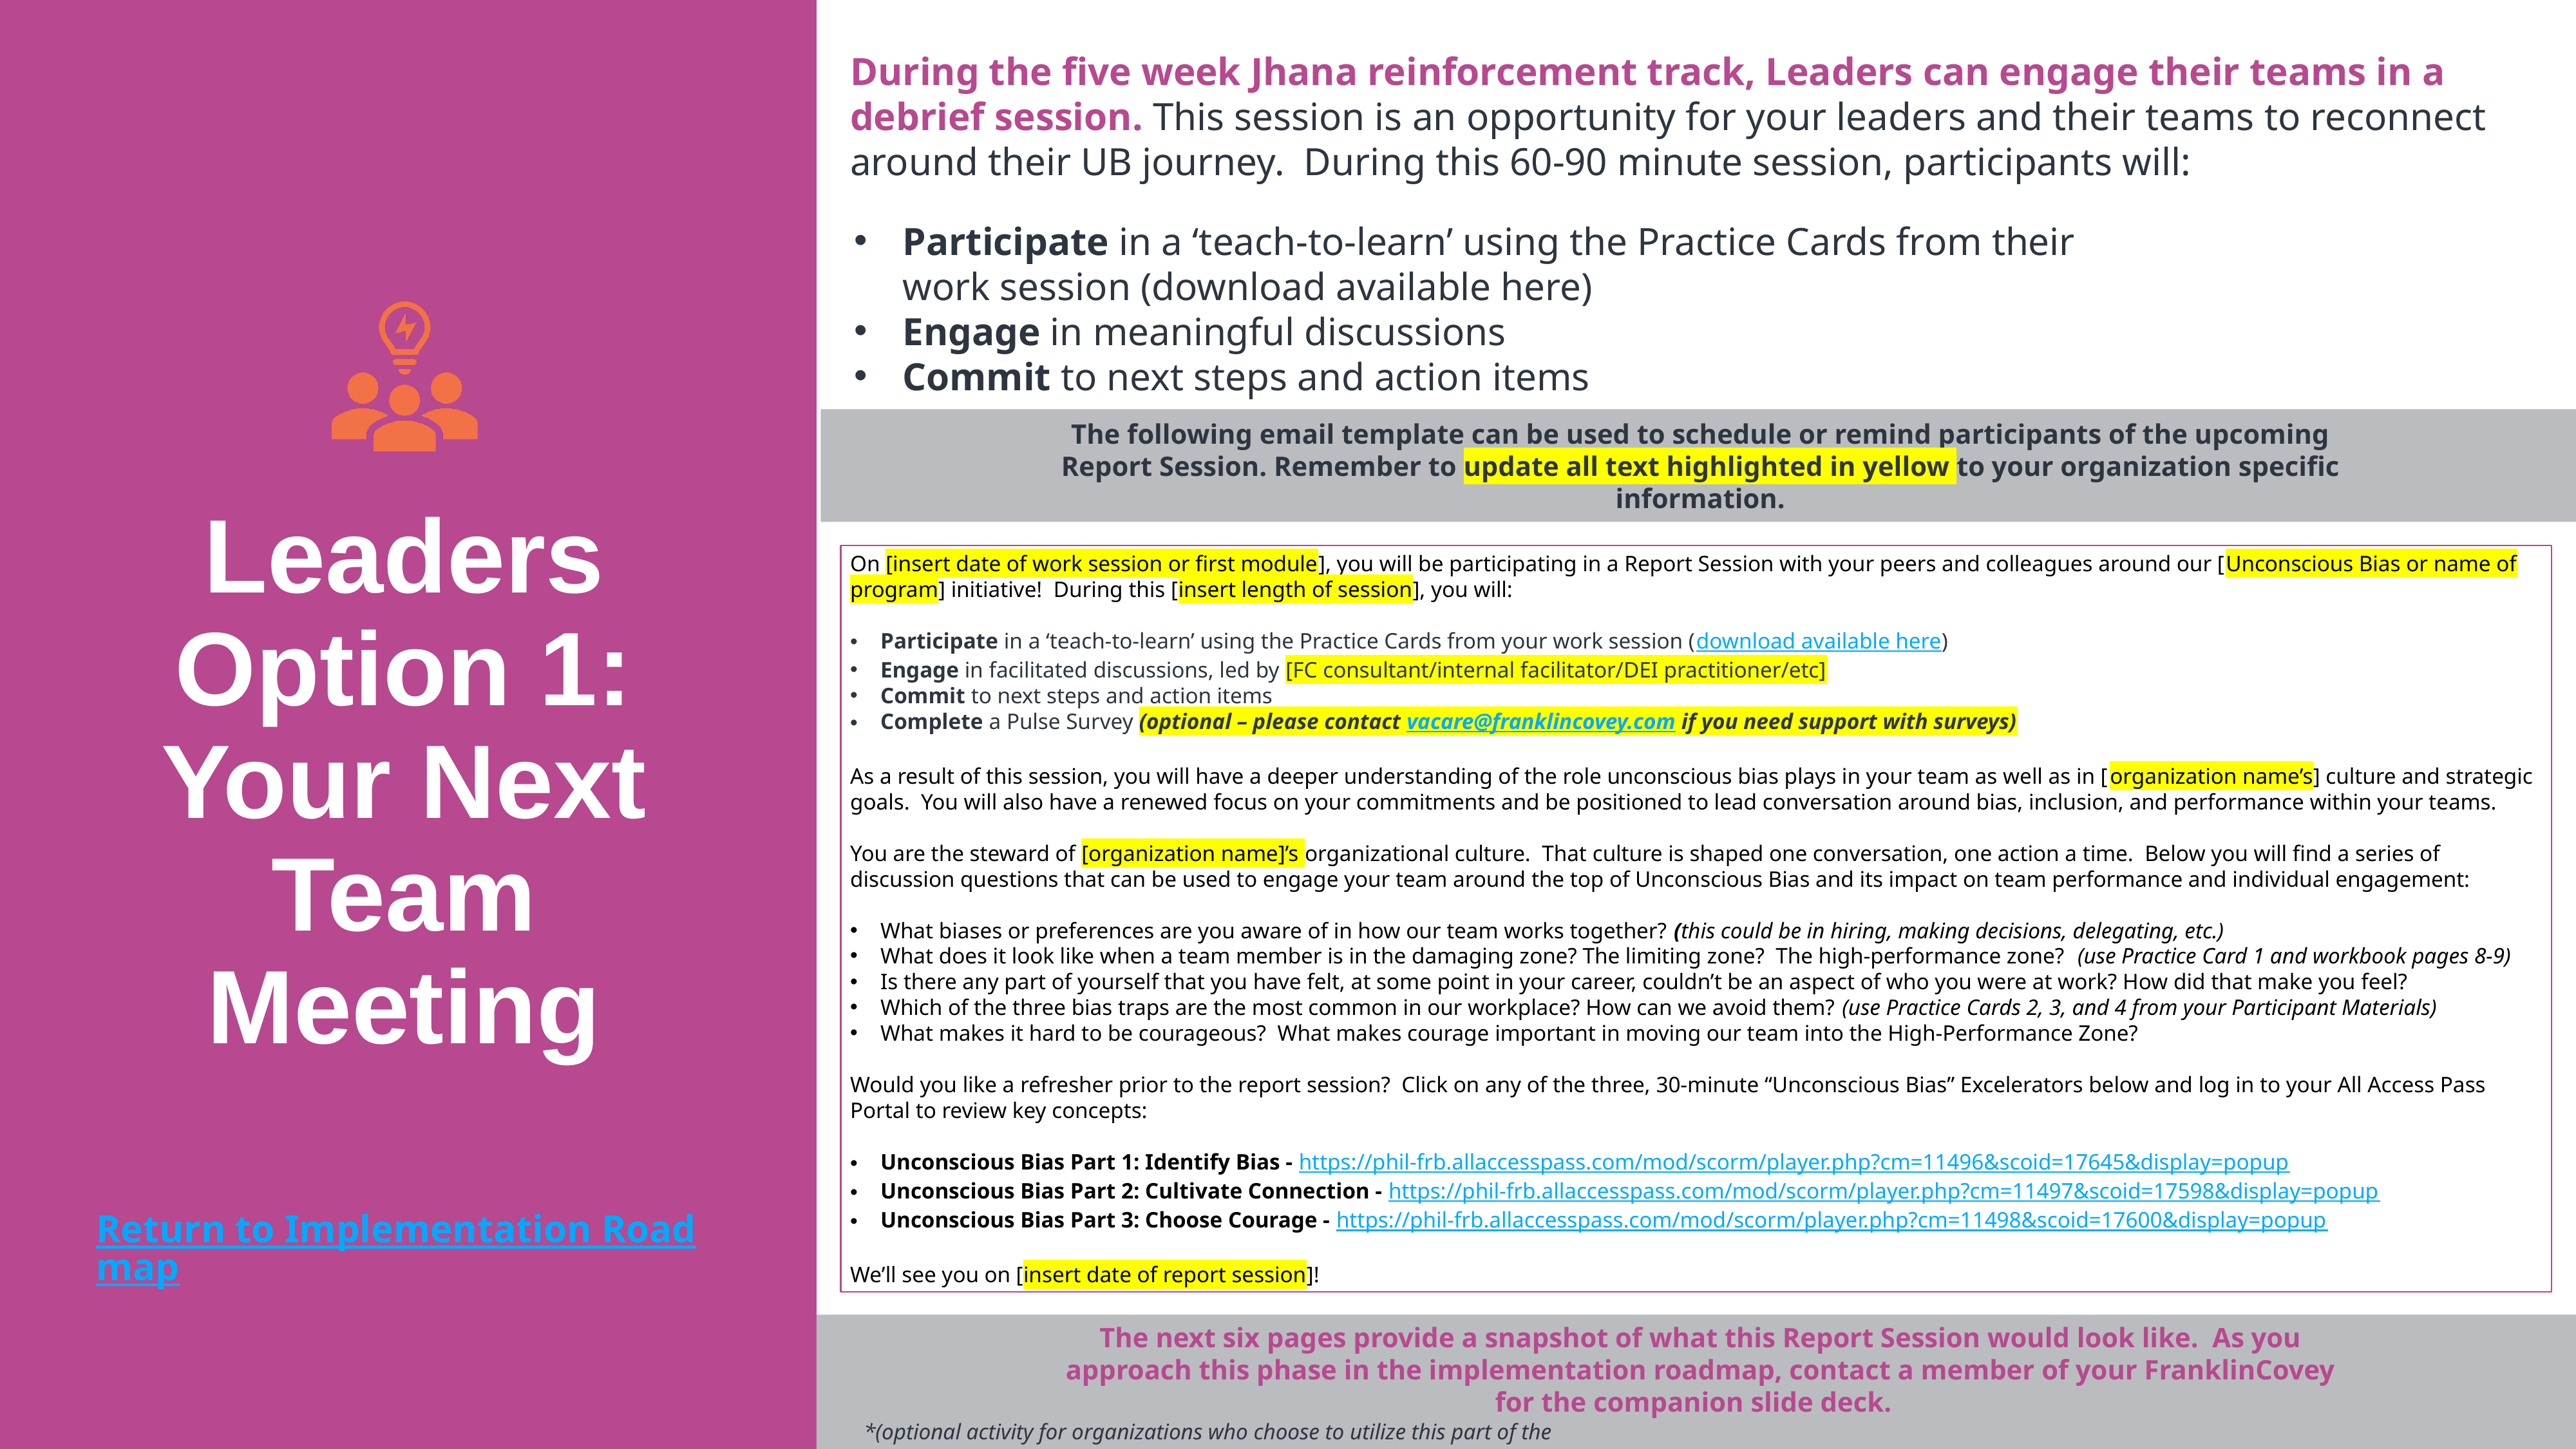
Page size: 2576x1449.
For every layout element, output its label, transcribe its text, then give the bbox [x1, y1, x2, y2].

text_box [816, 1314, 2576, 1449]
text_box [0, 0, 818, 1449]
text_box On [insert date of work session or first module], you will be participating in a Report Session with your peers and colleagues around our [Unconscious Bias or name of program] initiative! During this [insert length of session], you will: Participate in a ‘teach-to-learn’ using the Practice Cards from your work session (download available here) Engage in facilitated discussions, led by [FC consultant/internal facilitator/DEI practitioner/etc] Commit to next steps and action items Complete a Pulse Survey (optional – please contact vacare@franklincovey.com if you need support with surveys) As a result of this session, you will have a deeper understanding of the role unconscious bias plays in your team as well as in [organization name’s] culture and strategic goals. You will also have a renewed focus on your commitments and be positioned to lead conversation around bias, inclusion, and performance within your teams. You are the steward of [organization name]’s organizational culture. That culture is shaped one conversation, one action a time. Below you will find a series of discussion questions that can be used to engage your team around the top of Unconscious Bias and its impact on team performance and individual engagement: What biases or preferences are you aware of in how our team works together? (this could be in hiring, making decisions, delegating, etc.) What does it look like when a team member is in the damaging zone? The limiting zone? The high-performance zone? (use Practice Card 1 and workbook pages 8-9) Is there any part of yourself that you have felt, at some point in your career, couldn’t be an aspect of who you were at work? How did that make you feel? Which of the three bias traps are the most common in our workplace? How can we avoid them? (use Practice Cards 2, 3, and 4 from your Participant Materials) What makes it hard to be courageous? What makes courage important in moving our team into the High-Performance Zone? Would you like a refresher prior to the report session? Click on any of the three, 30-minute “Unconscious Bias” Excelerators below and log in to your All Access Pass Portal to review key concepts: Unconscious Bias Part 1: Identify Bias - https://phil-frb.allaccesspass.com/mod/scorm/player.php?cm=11496&scoid=17645&display=popup Unconscious Bias Part 2: Cultivate Connection - https://phil-frb.allaccesspass.com/mod/scorm/player.php?cm=11497&scoid=17598&display=popup Unconscious Bias Part 3: Choose Courage - https://phil-frb.allaccesspass.com/mod/scorm/player.php?cm=11498&scoid=17600&display=popup We’ll see you on [insert date of report session]! [840, 545, 2552, 1292]
title Leaders Option 1: Your Next Team Meeting [66, 498, 742, 1078]
text_box Participate in a ‘teach-to-learn’ using the Practice Cards from their work session (download available here) Engage in meaningful discussions Commit to next steps and action items [844, 213, 2133, 402]
text_box *(optional activity for organizations who choose to utilize this part of the process) [816, 1414, 1600, 1449]
text_box The following email template can be used to schedule or remind participants of the upcoming Report Session. Remember to update all text highlighted in yellow to your organization specific information. [1040, 412, 2361, 520]
text_box Return to Implementation Roadmap [91, 1200, 726, 1262]
text_box [820, 409, 2576, 522]
picture [307, 280, 500, 473]
text_box During the five week Jhana reinforcement track, Leaders can engage their teams in a debrief session. This session is an opportunity for your leaders and their teams to reconnect around their UB journey. During this 60-90 minute session, participants will: [844, 43, 2556, 234]
text_box The next six pages provide a snapshot of what this Report Session would look like. As you approach this phase in the implementation roadmap, contact a member of your FranklinCovey for the companion slide deck. [1040, 1315, 2361, 1423]
